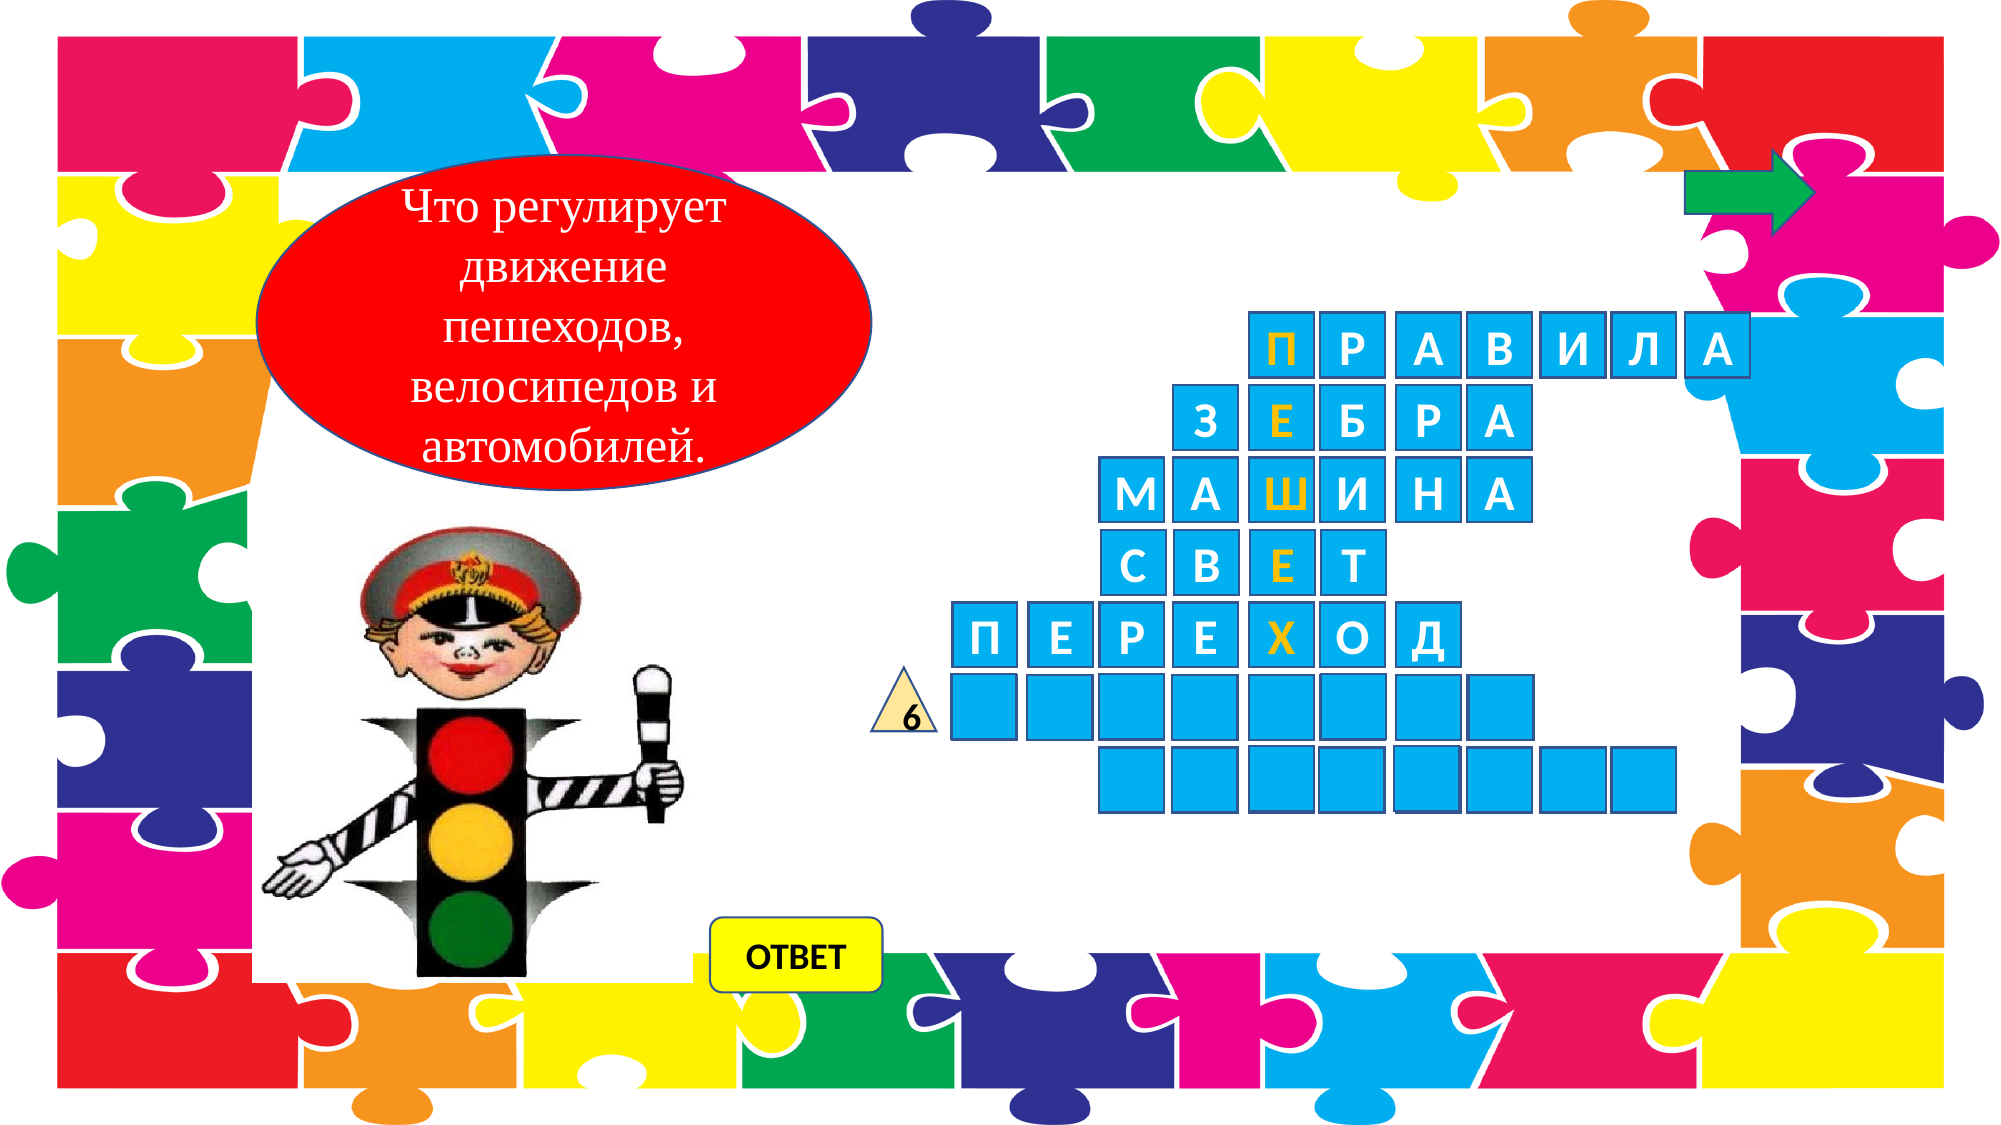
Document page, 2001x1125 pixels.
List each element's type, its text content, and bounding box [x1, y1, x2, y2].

text_box 6 [869, 665, 939, 733]
text_box ОТВЕТ [708, 916, 884, 994]
text_box [1683, 147, 1817, 238]
picture [0, 0, 2001, 1125]
text_box Что регулирует движение пешеходов, велосипедов и автомобилей. [255, 153, 873, 492]
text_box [951, 673, 1534, 740]
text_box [952, 312, 1750, 813]
